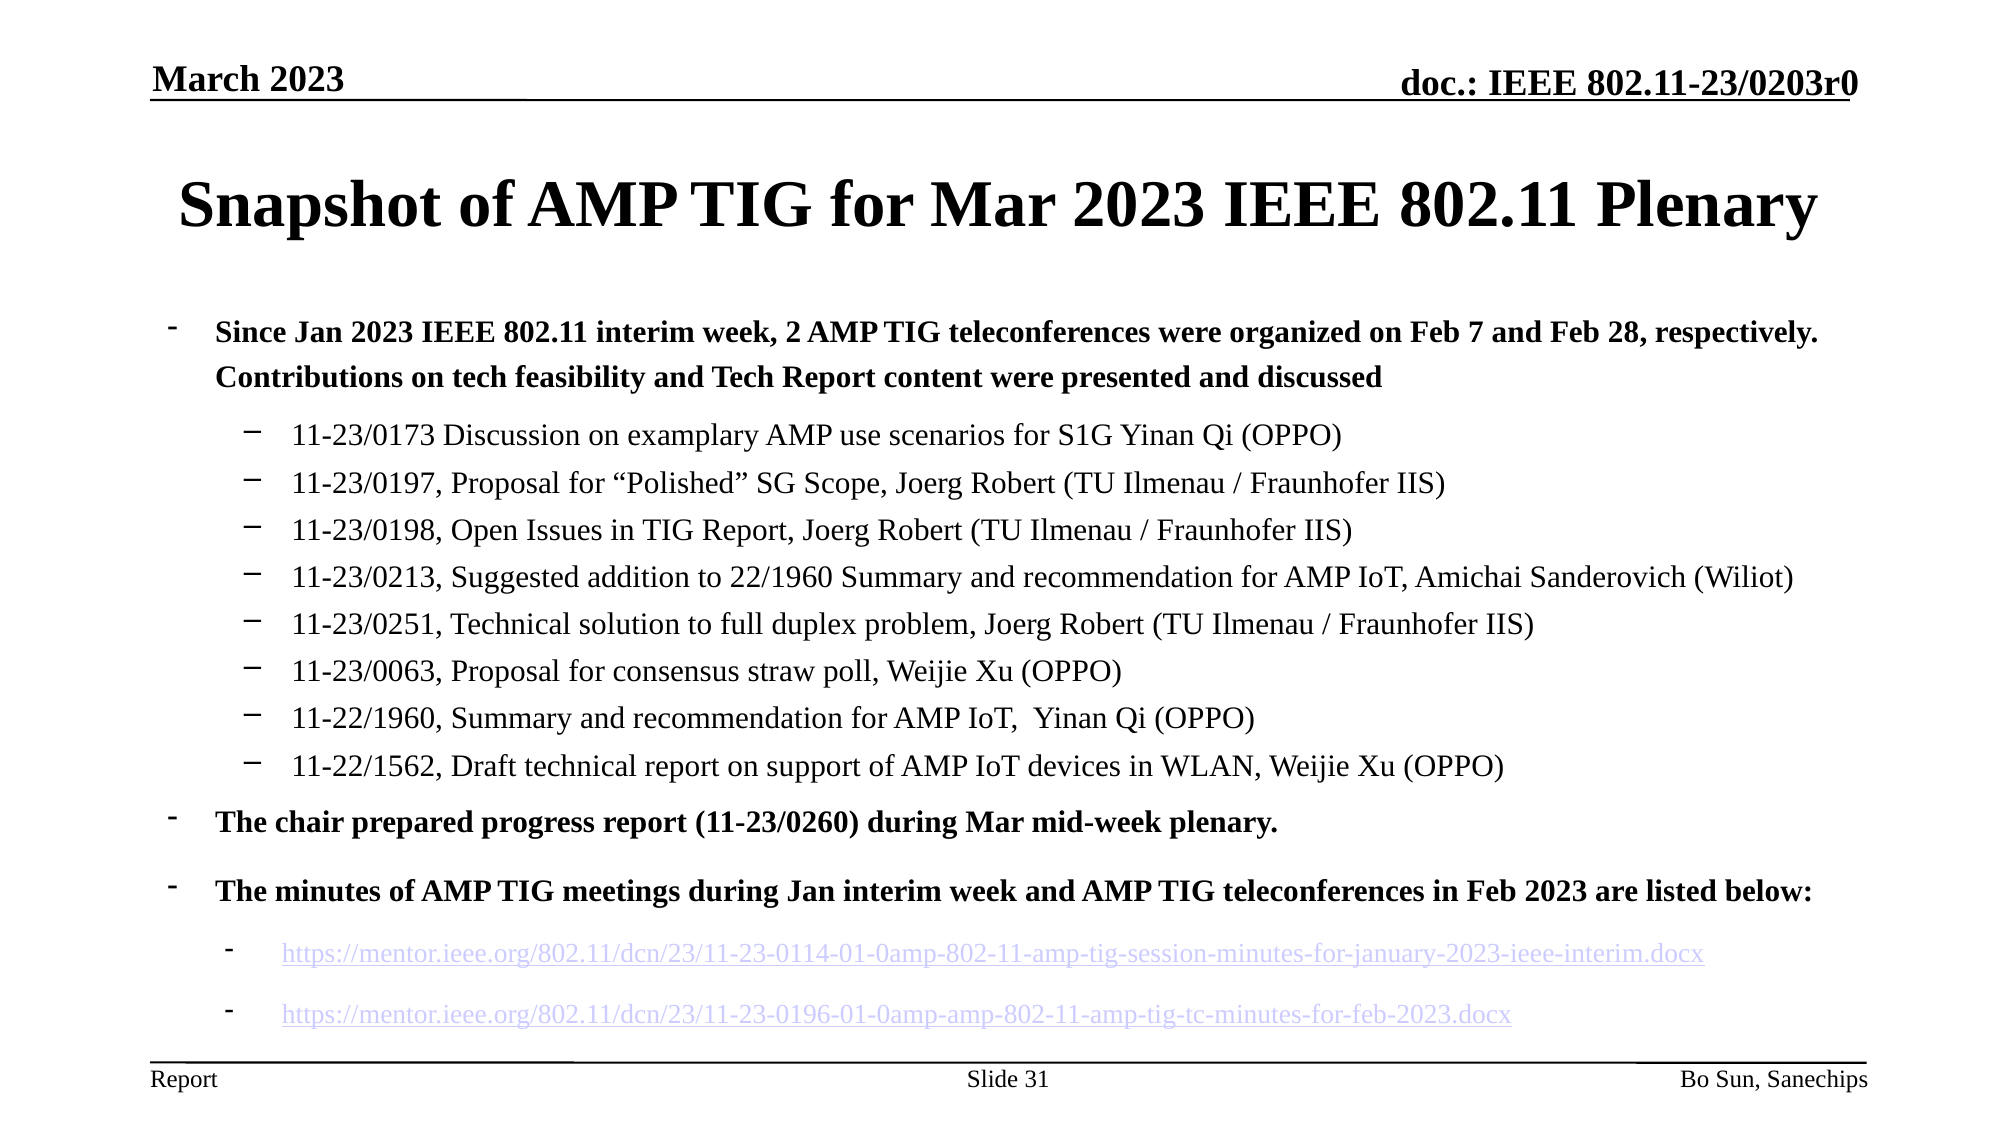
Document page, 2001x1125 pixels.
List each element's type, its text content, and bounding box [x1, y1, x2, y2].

title Snapshot of AMP TIG for Mar 2023 IEEE 802.11 Plenary [149, 112, 1850, 288]
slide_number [152, 54, 563, 100]
slide_number Slide 31 [950, 1061, 1067, 1123]
footer Bo Sun, Sanechips [1171, 1061, 1869, 1093]
list Since Jan 2023 IEEE 802.11 interim week, 2 AMP TIG teleconferences were organized on Feb 7 and Feb 28, respectively. Contributions on tech feasibility and Tech Report content were presented and discussed 11-23/0173 Discussion on examplary AMP use scenarios for S1G Yinan Qi (OPPO) 11-23/0197, Proposal for “Polished” SG Scope, Joerg Robert (TU Ilmenau / Fraunhofer IIS) 11-23/0198, Open Issues in TIG Report, Joerg Robert (TU Ilmenau / Fraunhofer IIS) 11-23/0213, Suggested addition to 22/1960 Summary and recommendation for AMP IoT, Amichai Sanderovich (Wiliot) 11-23/0251, Technical solution to full duplex problem, Joerg Robert (TU Ilmenau / Fraunhofer IIS) 11-23/0063, Proposal for consensus straw poll, Weijie Xu (OPPO) 11-22/1960, Summary and recommendation for AMP IoT, Yinan Qi (OPPO) 11-22/1562, Draft technical report on support of AMP IoT devices in WLAN, Weijie Xu (OPPO) The chair prepared progress report (11-23/0260) during Mar mid-week plenary. The minutes of AMP TIG meetings during Jan interim week and AMP TIG teleconferences in Feb 2023 are listed below: https://mentor.ieee.org/802.11/dcn/23/11-23-0114-01-0amp-802-11-amp-tig-session-minutes-for-january-2023-ieee-interim.docx https://mentor.ieee.org/802.11/dcn/23/11-23-0196-01-0amp-amp-802-11-amp-tig-tc-minutes-for-feb-2023.docx [152, 295, 1853, 1076]
